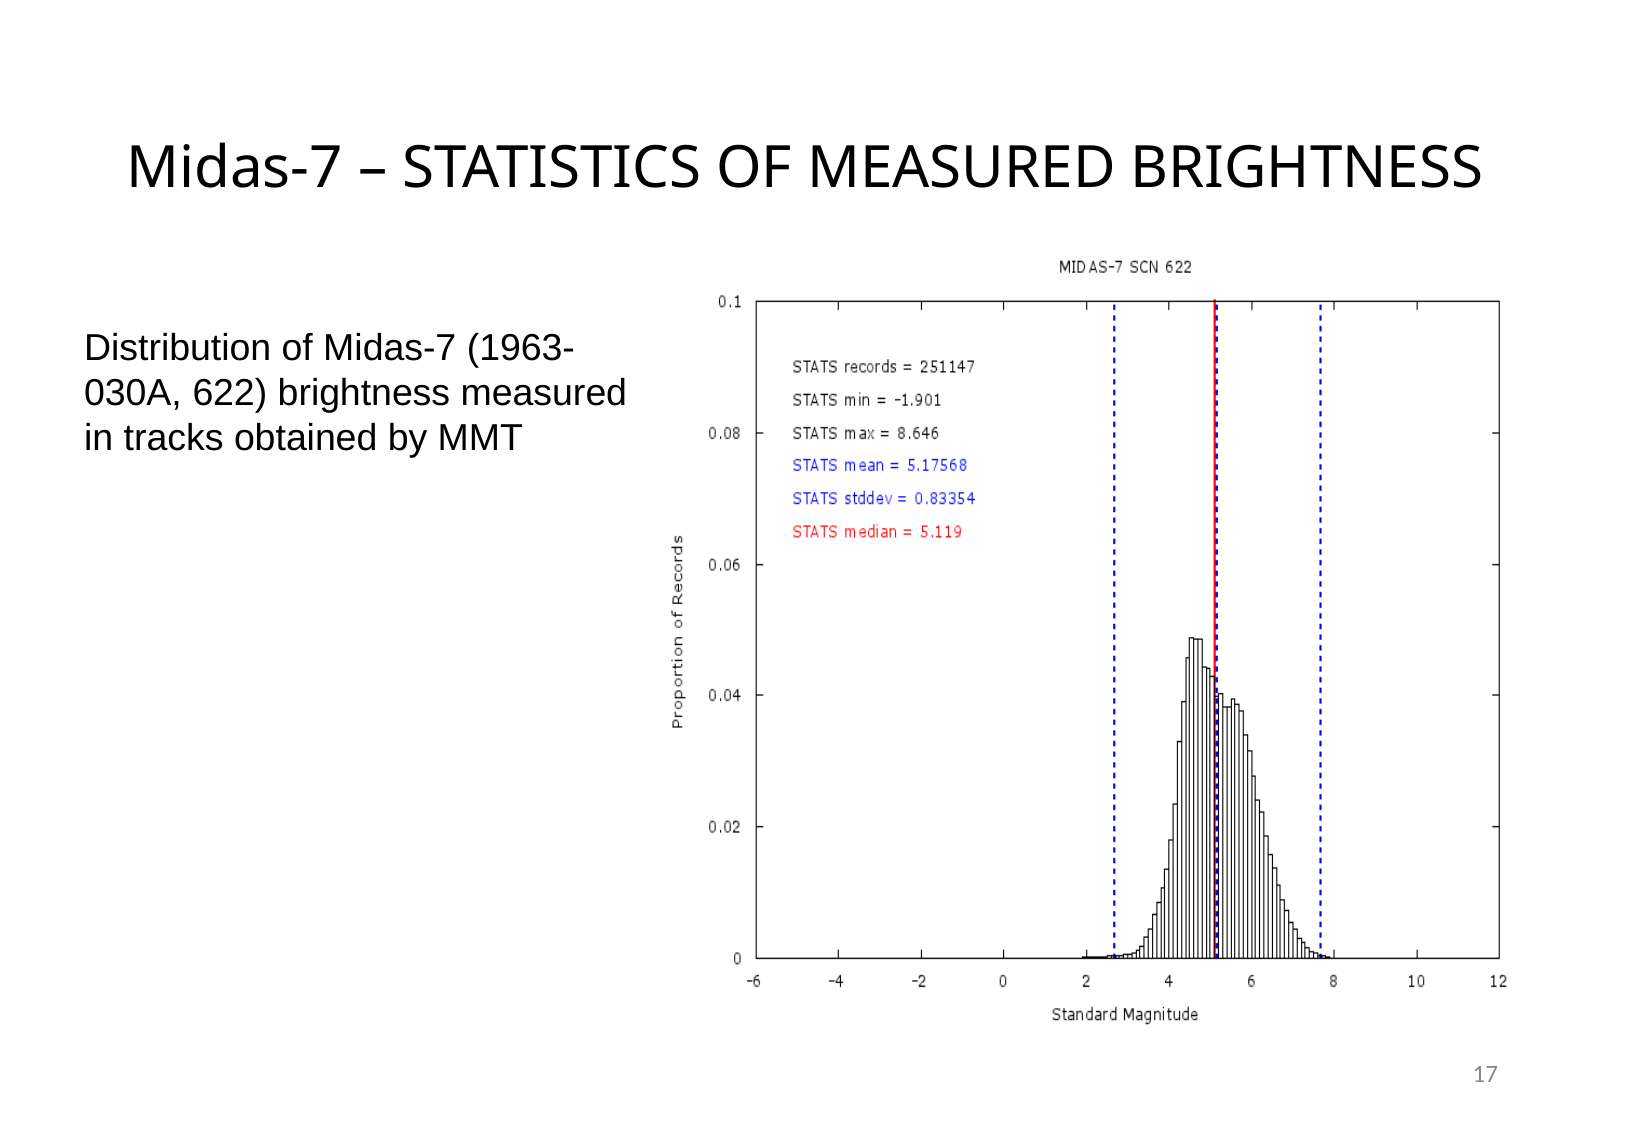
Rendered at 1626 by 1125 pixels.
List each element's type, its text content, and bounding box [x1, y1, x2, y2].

picture [665, 233, 1529, 1031]
text_box Distribution of Midas-7 (1963-030A, 622) brightness measured in tracks obtained by MMT [69, 315, 660, 465]
slide_number 17 [1147, 1042, 1514, 1103]
title Midas-7 – STATISTICS OF MEASURED BRIGHTNESS [111, 59, 1514, 278]
